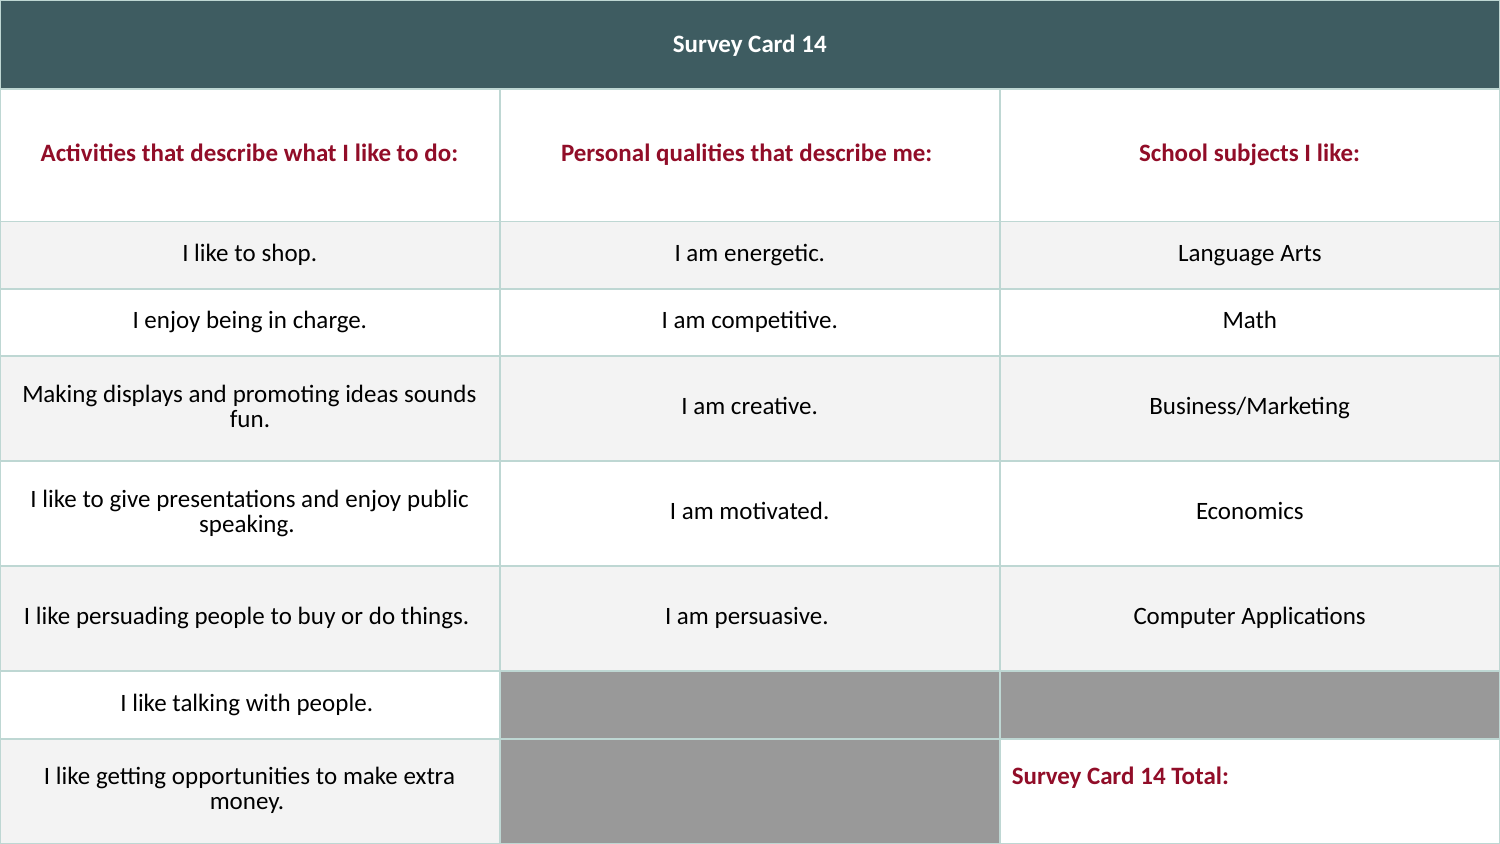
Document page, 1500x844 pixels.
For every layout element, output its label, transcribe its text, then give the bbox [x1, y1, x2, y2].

table_cell Math [1001, 290, 1499, 355]
table_cell I am competitive. [501, 290, 999, 355]
table_cell I am creative. [501, 357, 999, 460]
table_cell Business/Marketing [1001, 357, 1499, 460]
table_cell School subjects I like: [1001, 90, 1499, 221]
table_cell [1001, 672, 1499, 738]
table_cell I like talking with people. [1, 672, 499, 738]
table_cell I like getting opportunities to make extra money. [1, 740, 499, 843]
table_cell I am persuasive. [501, 567, 999, 670]
table_cell Survey Card 14 Total: [1001, 740, 1499, 843]
table_cell Personal qualities that describe me: [501, 90, 999, 221]
table_cell Economics [1001, 462, 1499, 565]
table_cell Language Arts [1001, 222, 1499, 288]
table_cell I like to give presentations and enjoy public speaking. [1, 462, 499, 565]
table_cell [501, 672, 999, 738]
table_cell I am motivated. [501, 462, 999, 565]
table_cell I like persuading people to buy or do things. [1, 567, 499, 670]
table_cell Computer Applications [1001, 567, 1499, 670]
table_cell Making displays and promoting ideas sounds fun. [1, 357, 499, 460]
table_cell [501, 740, 999, 843]
table_cell I like to shop. [1, 222, 499, 288]
table_cell Activities that describe what I like to do: [1, 90, 499, 221]
table_cell I enjoy being in charge. [1, 290, 499, 355]
table_header Survey Card 14 [1, 1, 1499, 88]
table_cell I am energetic. [501, 222, 999, 288]
